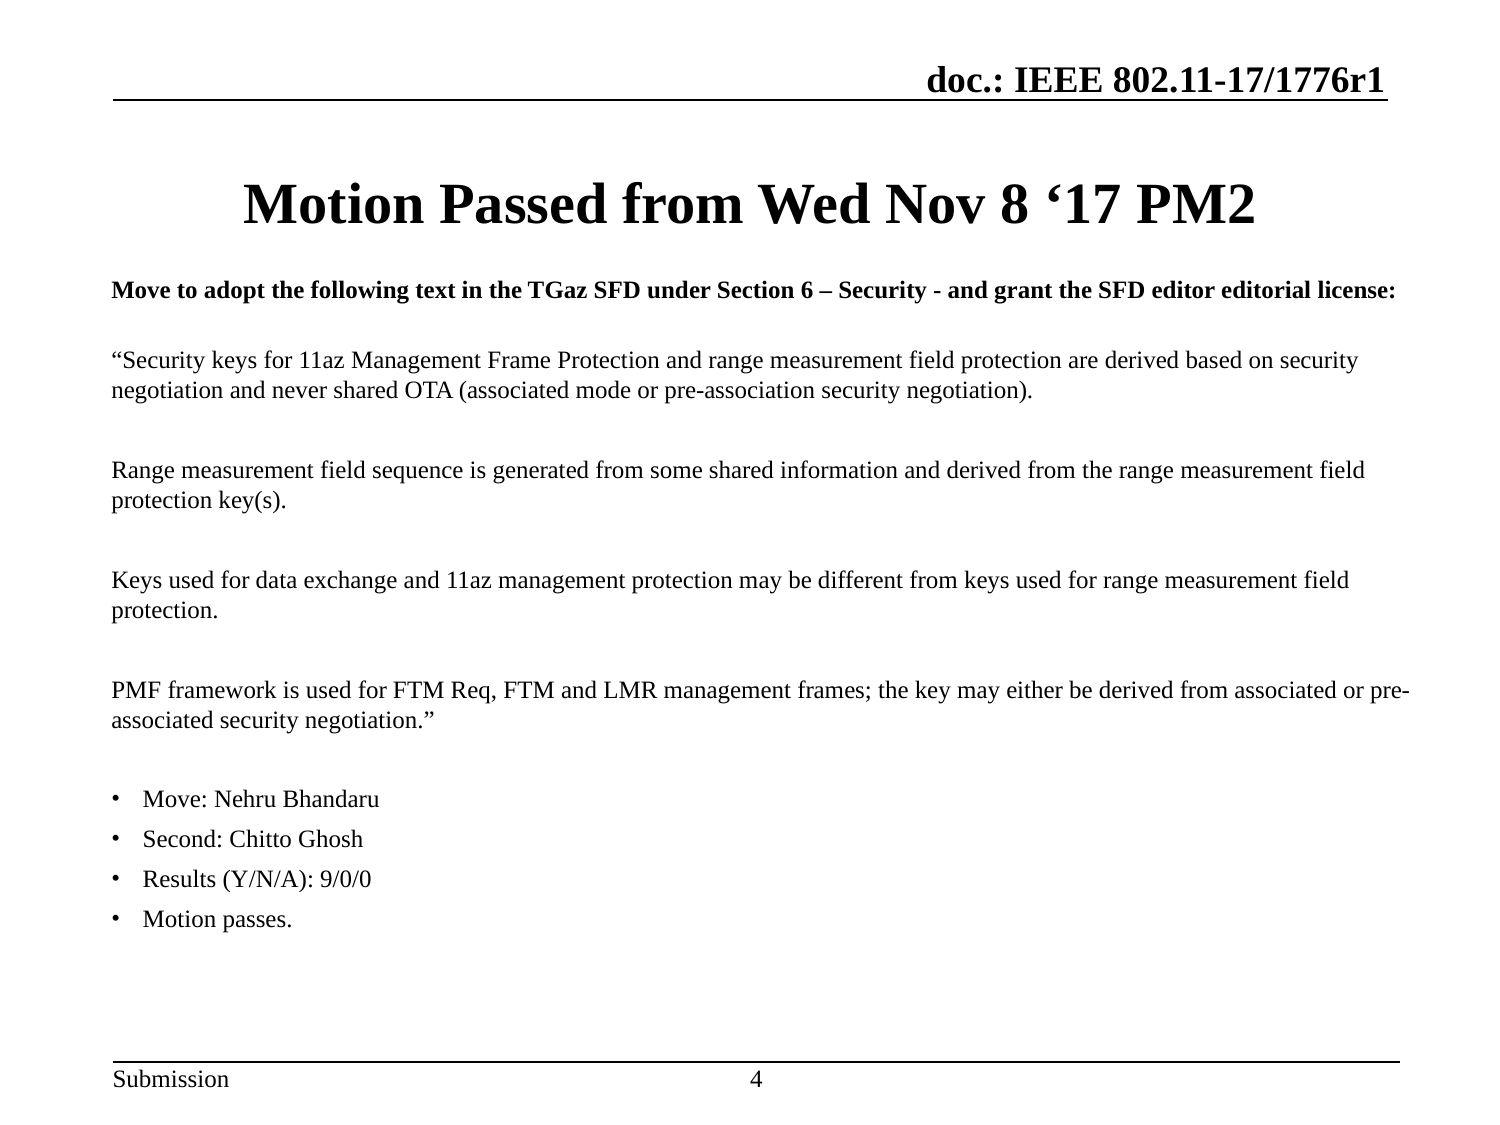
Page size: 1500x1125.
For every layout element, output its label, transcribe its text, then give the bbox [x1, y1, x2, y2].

list Move to adopt the following text in the TGaz SFD under Section 6 – Security - and grant the SFD editor editorial license: “Security keys for 11az Management Frame Protection and range measurement field protection are derived based on security negotiation and never shared OTA (associated mode or pre-association security negotiation). Range measurement field sequence is generated from some shared information and derived from the range measurement field protection key(s). Keys used for data exchange and 11az management protection may be different from keys used for range measurement field protection. PMF framework is used for FTM Req, FTM and LMR management frames; the key may either be derived from associated or pre-associated security negotiation.” Move: Nehru Bhandaru Second: Chitto Ghosh Results (Y/N/A): 9/0/0 Motion passes. [71, 266, 1442, 1021]
text_box 4 [712, 1062, 800, 1093]
title Motion Passed from Wed Nov 8 ‘17 PM2 [112, 112, 1388, 266]
